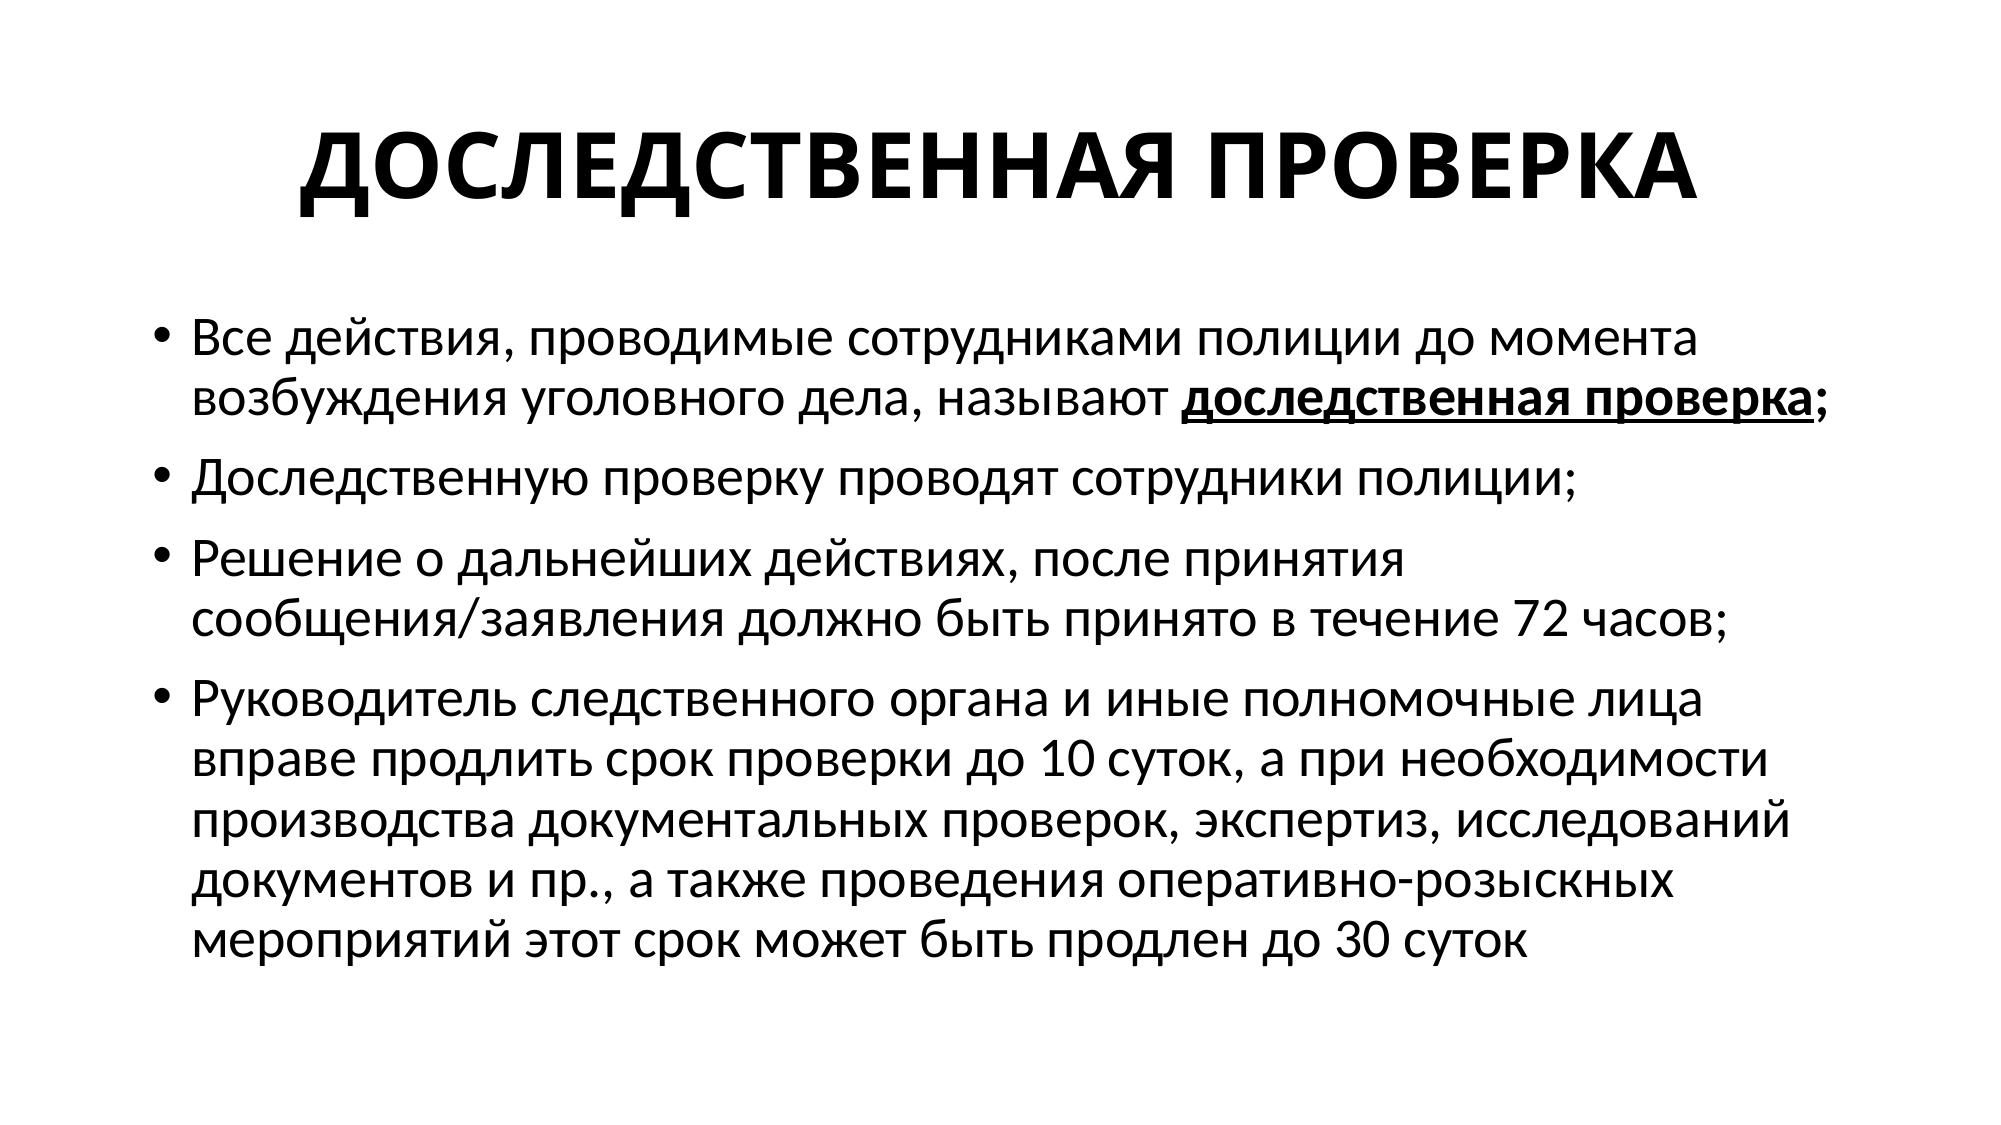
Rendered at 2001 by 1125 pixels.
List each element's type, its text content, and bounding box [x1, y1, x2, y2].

title ДОСЛЕДСТВЕННАЯ ПРОВЕРКА [137, 59, 1863, 278]
list Все действия, проводимые сотрудниками полиции до момента возбуждения уголовного дела, называют доследственная проверка; Доследственную проверку проводят сотрудники полиции; Решение о дальнейших действиях, после принятия сообщения/заявления должно быть принято в течение 72 часов; Руководитель следственного органа и иные полномочные лица вправе продлить срок проверки до 10 суток, а при необходимости производства документальных проверок, экспертиз, исследований документов и пр., а также проведения оперативно-розыскных мероприятий этот срок может быть продлен до 30 суток [137, 299, 1863, 1014]
